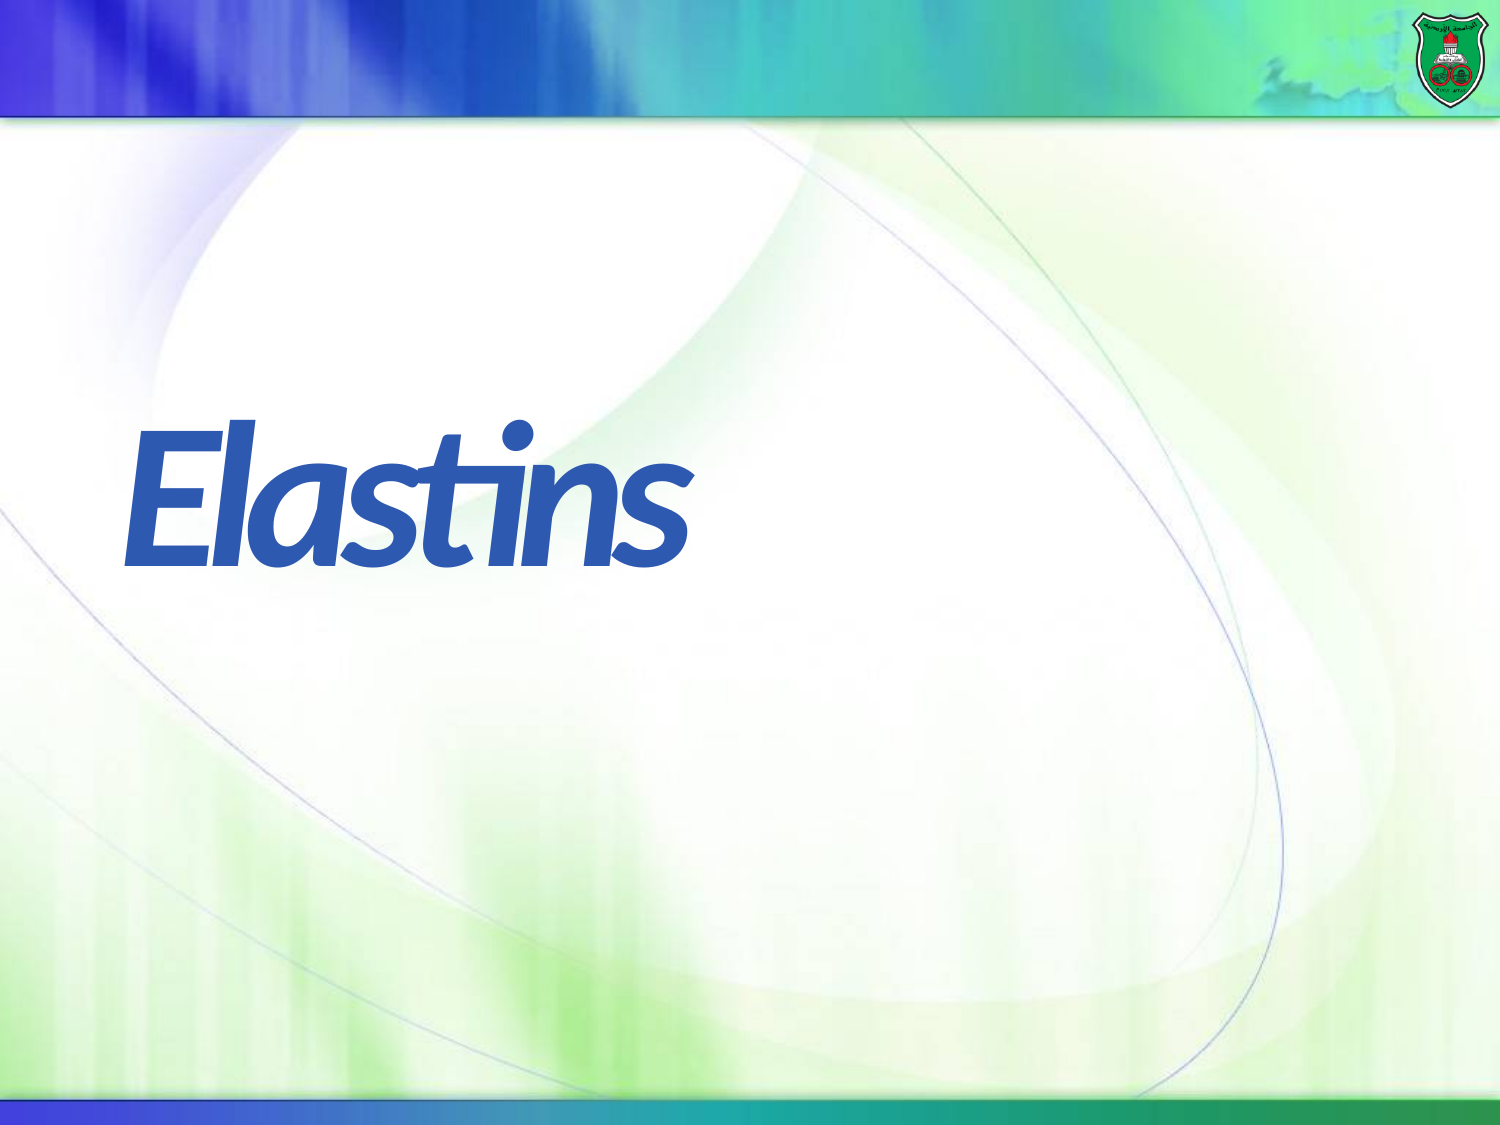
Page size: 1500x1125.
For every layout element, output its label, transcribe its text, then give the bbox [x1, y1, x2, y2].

list Elastins [118, 386, 1381, 614]
picture [0, 0, 1500, 1125]
